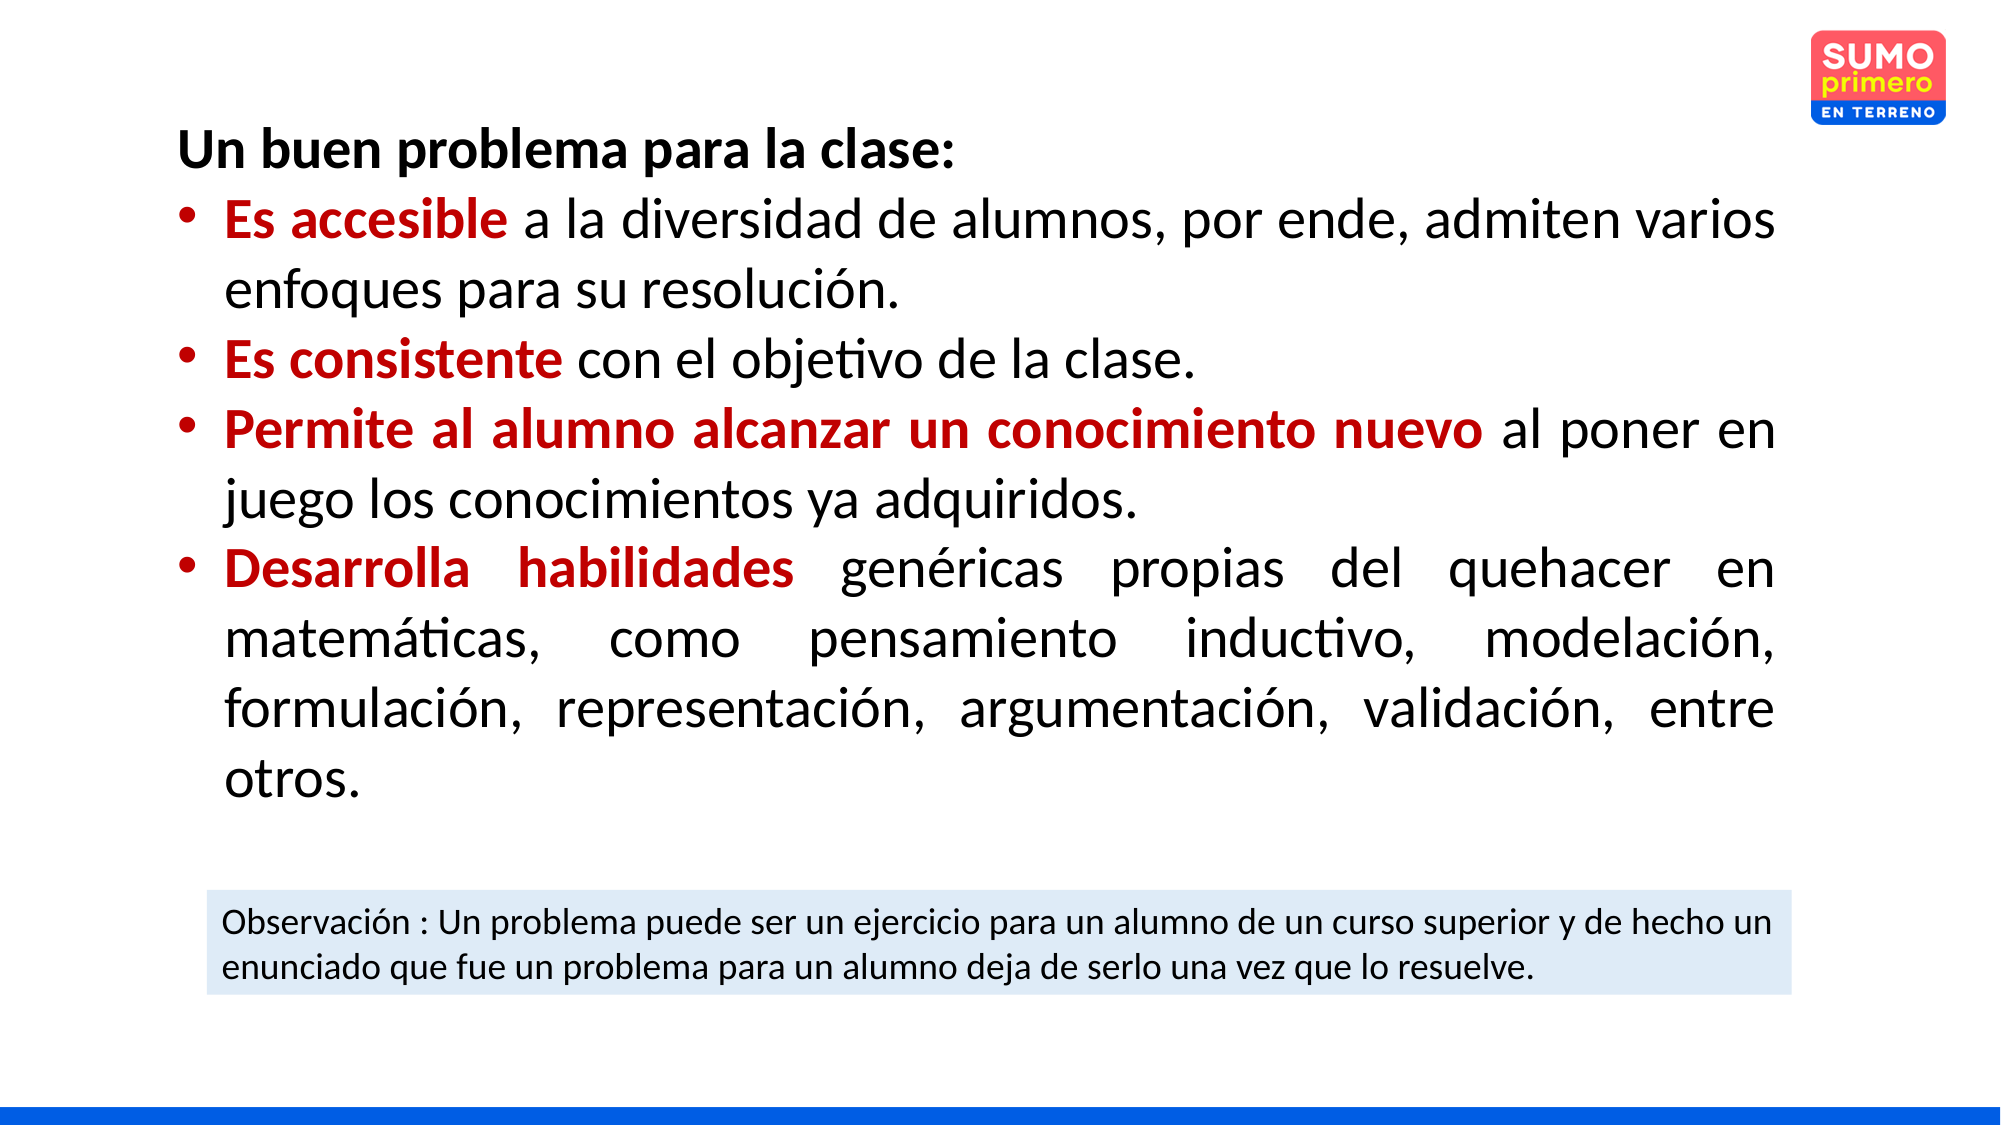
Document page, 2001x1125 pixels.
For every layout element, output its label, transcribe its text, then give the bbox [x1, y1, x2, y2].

text_box Un buen problema para la clase: Es accesible a la diversidad de alumnos, por ende, admiten varios enfoques para su resolución. Es consistente con el objetivo de la clase. Permite al alumno alcanzar un conocimiento nuevo al poner en juego los conocimientos ya adquiridos. Desarrolla habilidades genéricas propias del quehacer en matemáticas, como pensamiento inductivo, modelación, formulación, representación, argumentación, validación, entre otros. [162, 102, 1792, 887]
picture [0, 0, 2001, 1125]
text_box Observación : Un problema puede ser un ejercicio para un alumno de un curso superior y de hecho un enunciado que fue un problema para un alumno deja de serlo una vez que lo resuelve. [206, 889, 1792, 995]
